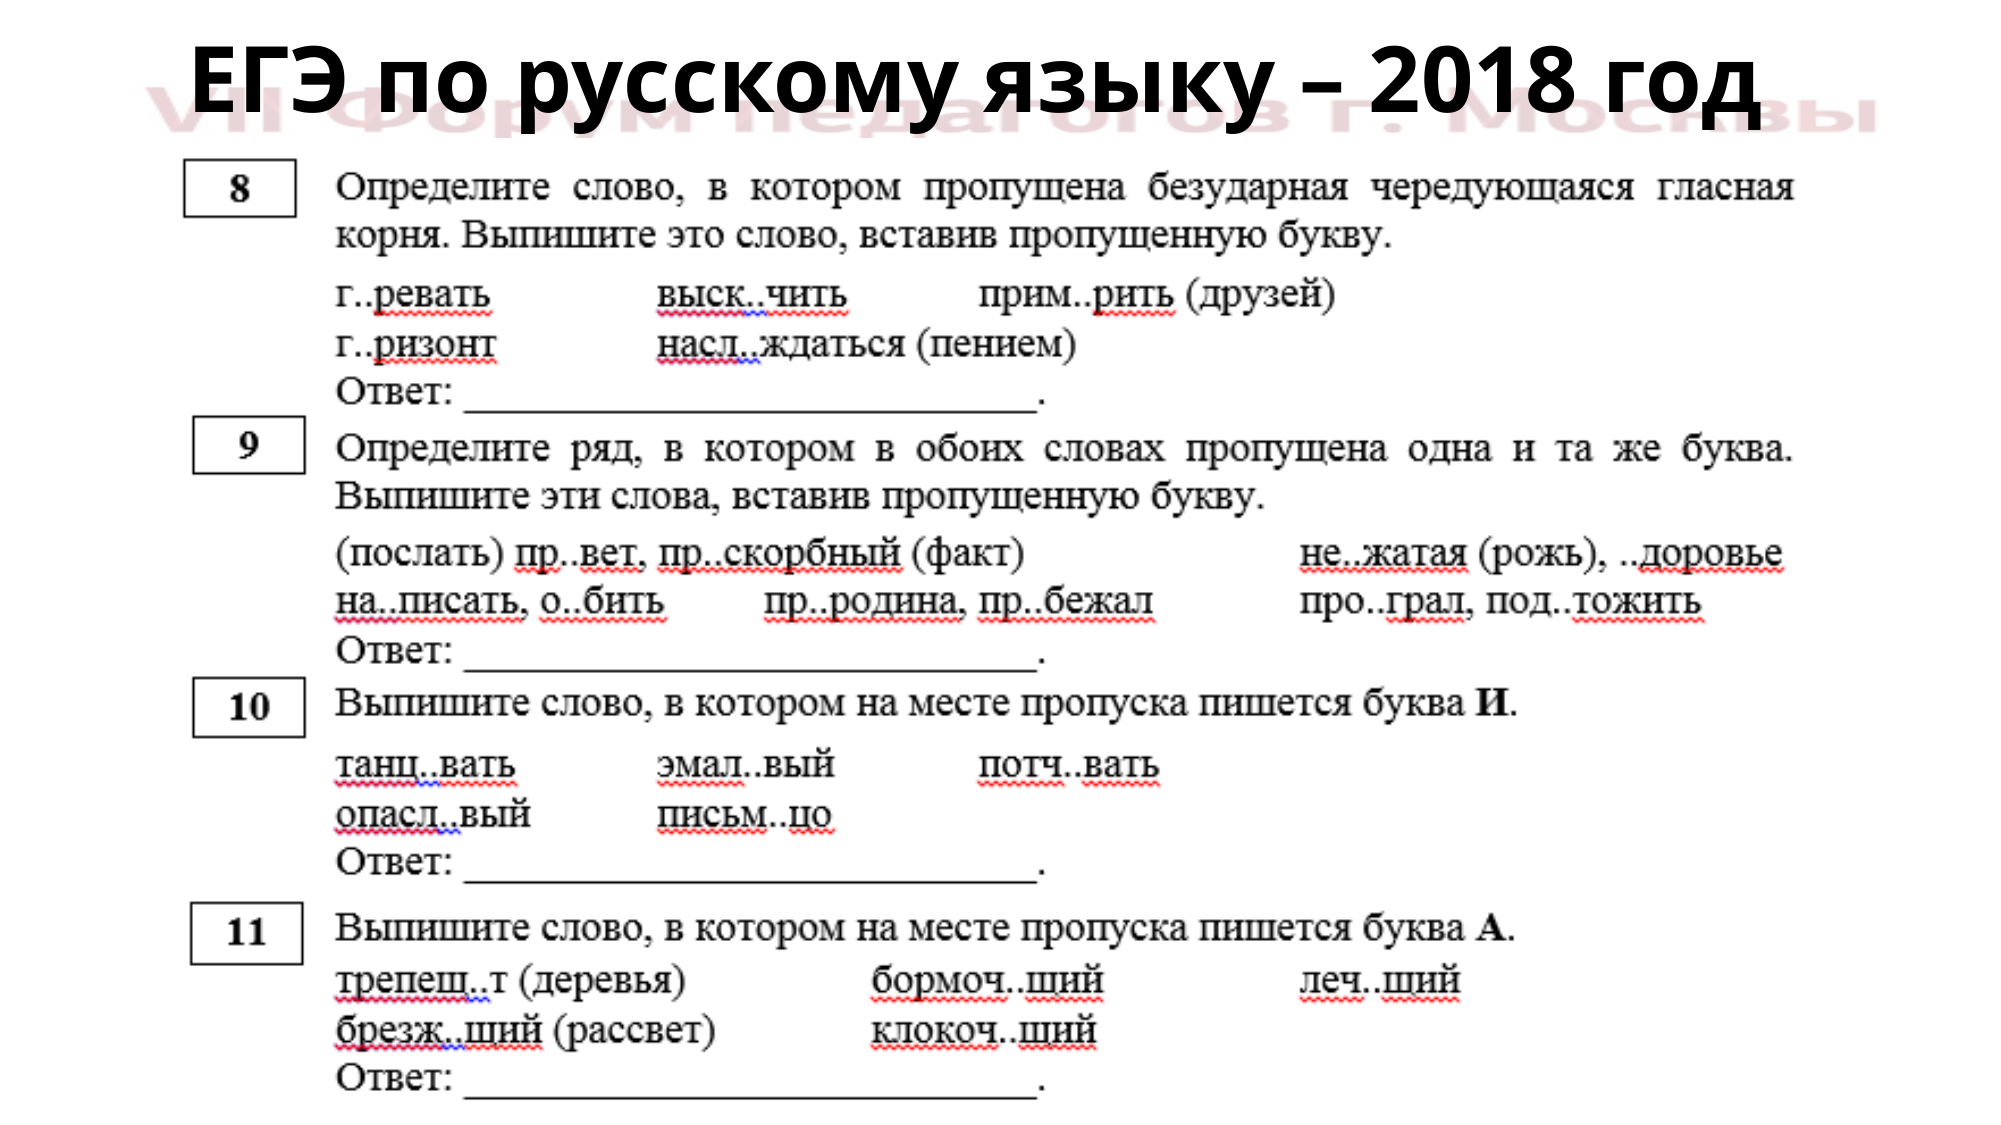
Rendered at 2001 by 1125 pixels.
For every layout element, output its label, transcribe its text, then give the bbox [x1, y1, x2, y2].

title ЕГЭ по русскому языку – 2018 год [113, 0, 1839, 192]
picture [145, 138, 1865, 1109]
